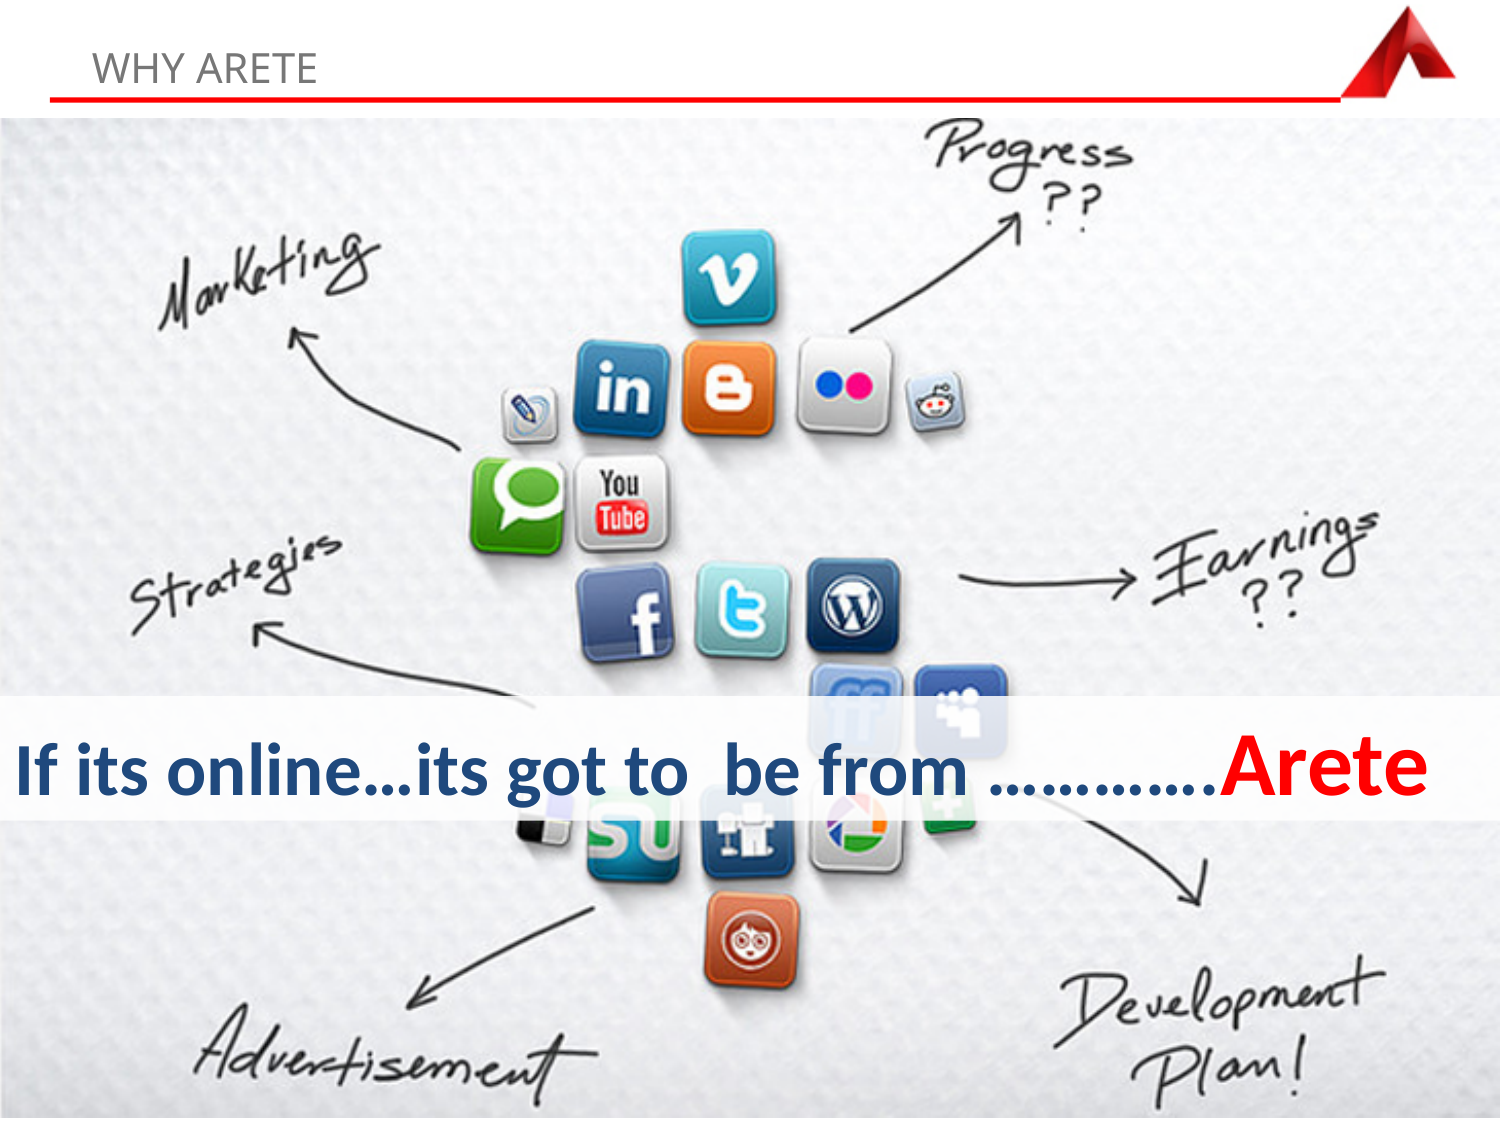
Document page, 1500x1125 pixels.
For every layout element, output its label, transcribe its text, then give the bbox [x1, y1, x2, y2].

picture [0, 118, 1500, 1118]
picture [1340, 0, 1460, 110]
text_box WHY ARETE [77, 34, 334, 99]
